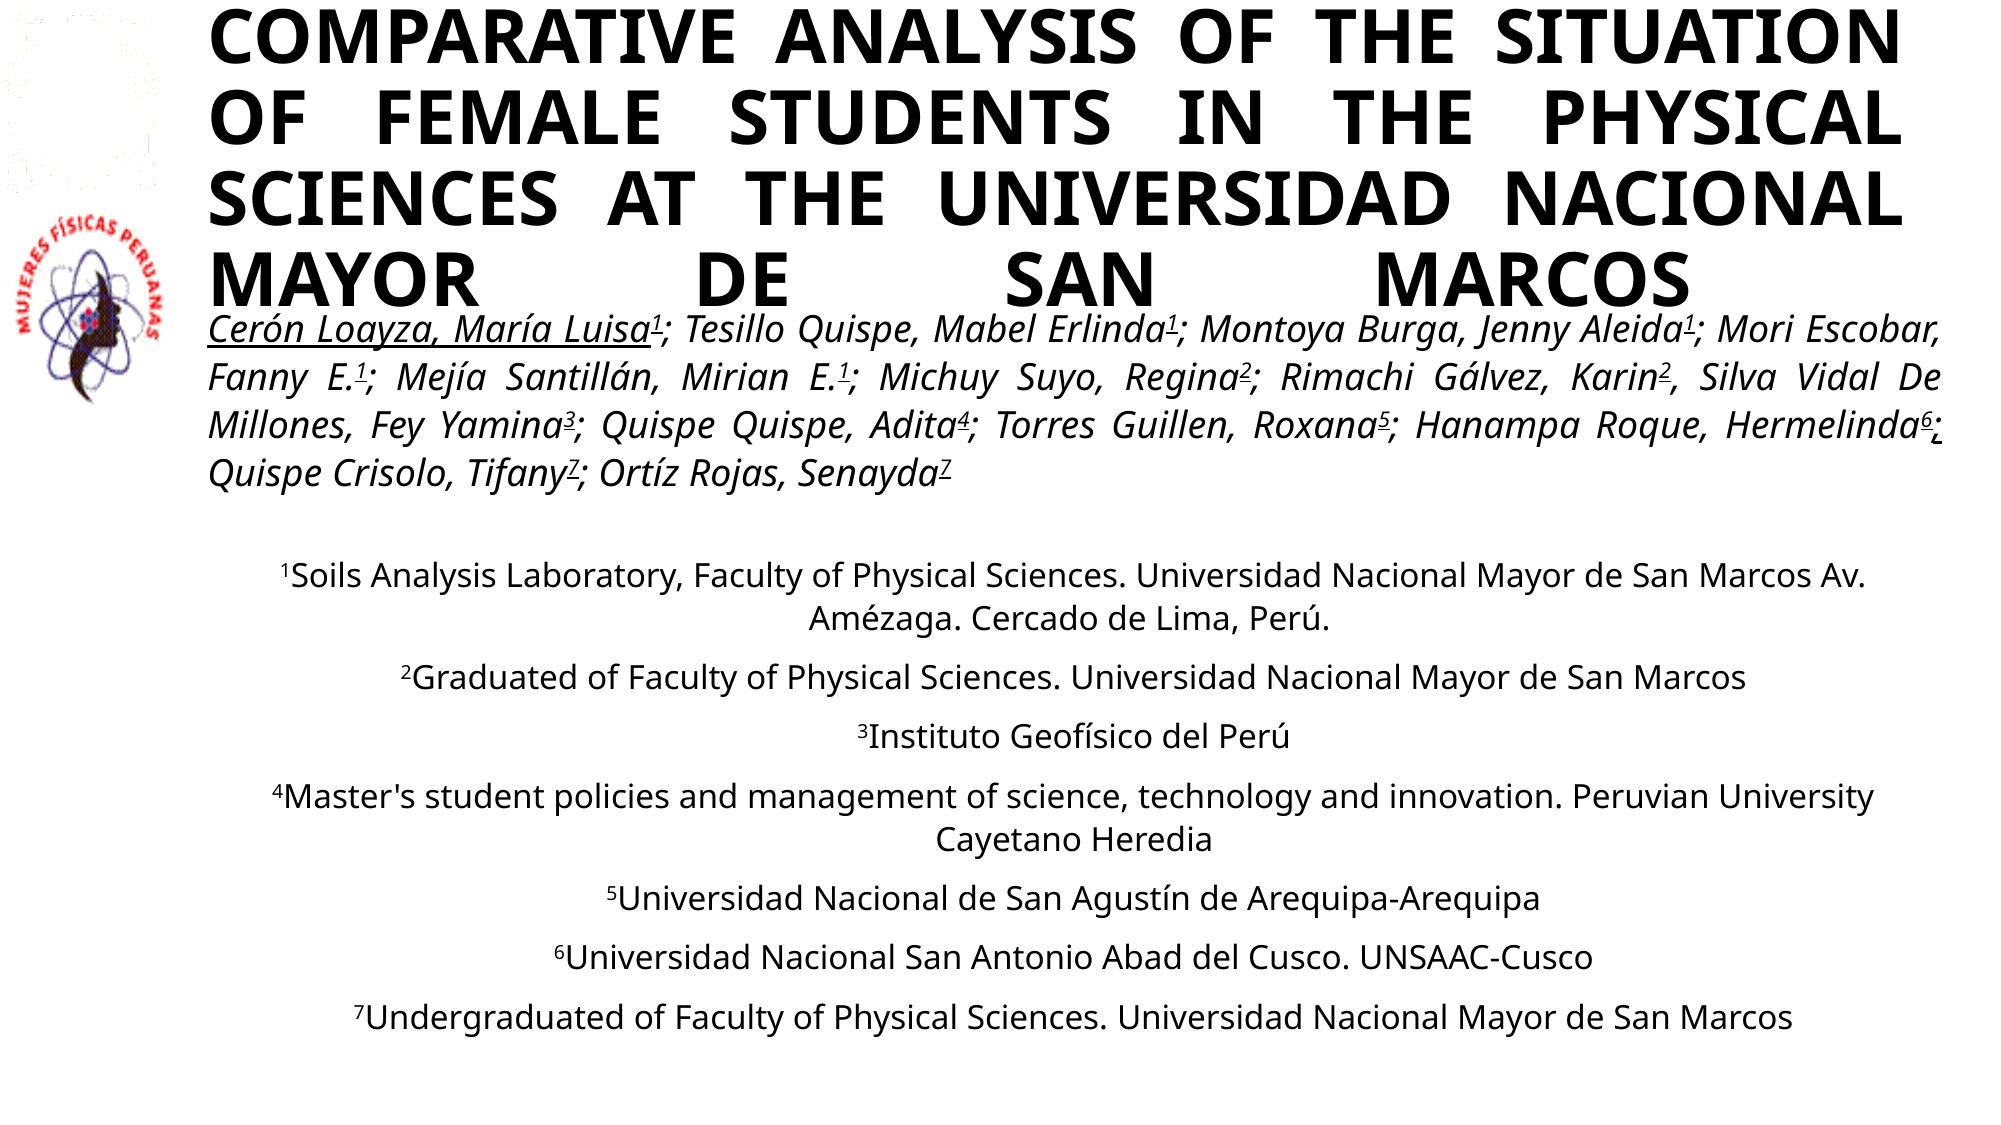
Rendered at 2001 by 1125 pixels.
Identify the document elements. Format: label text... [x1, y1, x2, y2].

text_box Cerón Loayza, María Luisa1; Tesillo Quispe, Mabel Erlinda1; Montoya Burga, Jenny Aleida1; Mori Escobar, Fanny E.1; Mejía Santillán, Mirian E.1; Michuy Suyo, Regina2; Rimachi Gálvez, Karin2, Silva Vidal De Millones, Fey Yamina3; Quispe Quispe, Adita4; Torres Guillen, Roxana5; Hanampa Roque, Hermelinda6; Quispe Crisolo, Tifany7; Ortíz Rojas, Senayda7 1Soils Analysis Laboratory, Faculty of Physical Sciences. Universidad Nacional Mayor de San Marcos Av. Amézaga. Cercado de Lima, Perú. 2Graduated of Faculty of Physical Sciences. Universidad Nacional Mayor de San Marcos 3Instituto Geofísico del Perú 4Master's student policies and management of science, technology and innovation. Peruvian University Cayetano Heredia 5Universidad Nacional de San Agustín de Arequipa-Arequipa 6Universidad Nacional San Antonio Abad del Cusco. UNSAAC-Cusco 7Undergraduated of Faculty of Physical Sciences. Universidad Nacional Mayor de San Marcos [192, 294, 1957, 1105]
title Comparative Analysis of the Situation of Female Students in the Physical Sciences at the Universidad Nacional Mayor de San Marcos [192, 137, 1921, 294]
picture [4, 11, 158, 193]
picture [4, 205, 175, 423]
